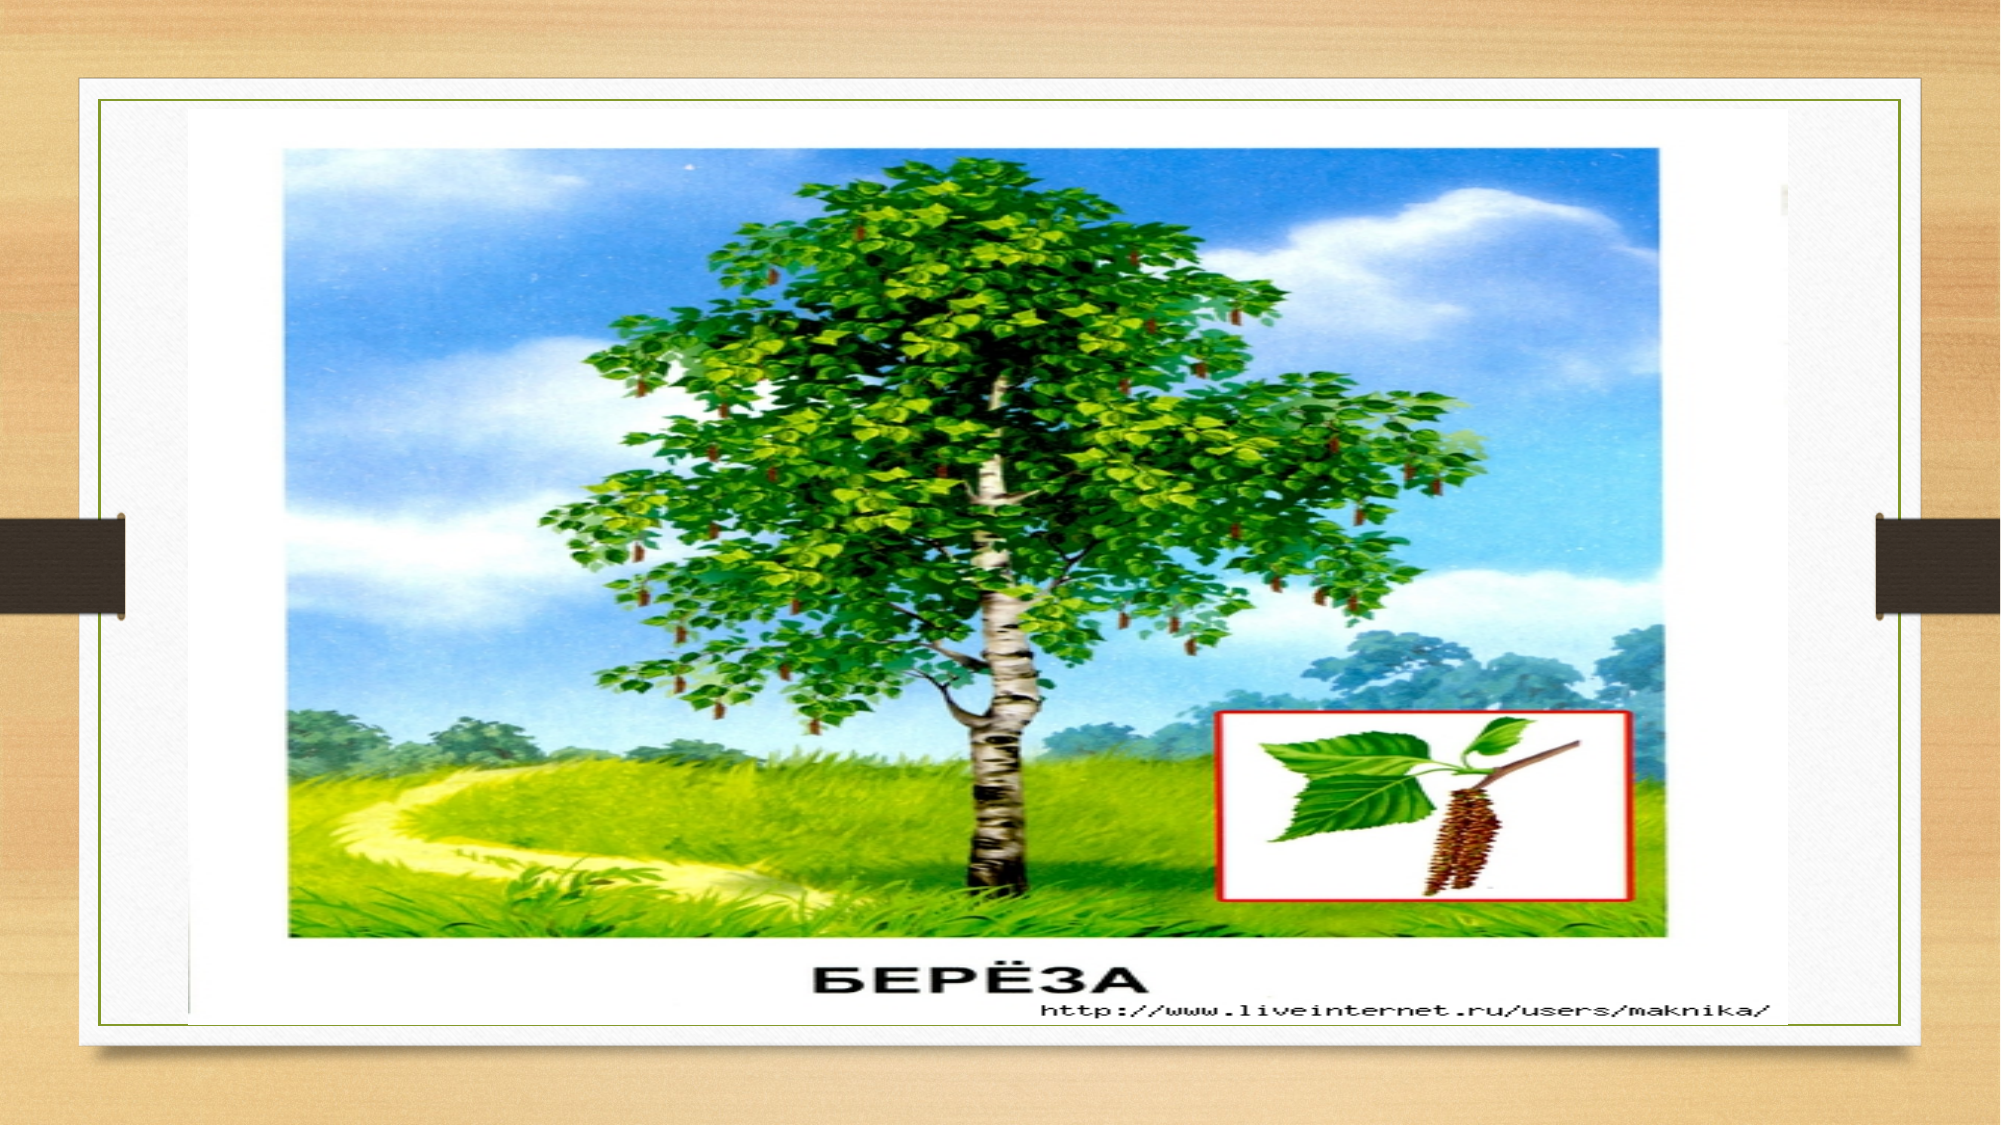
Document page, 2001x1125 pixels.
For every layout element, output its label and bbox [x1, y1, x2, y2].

list [187, 109, 1788, 1025]
picture [0, 0, 2001, 1125]
